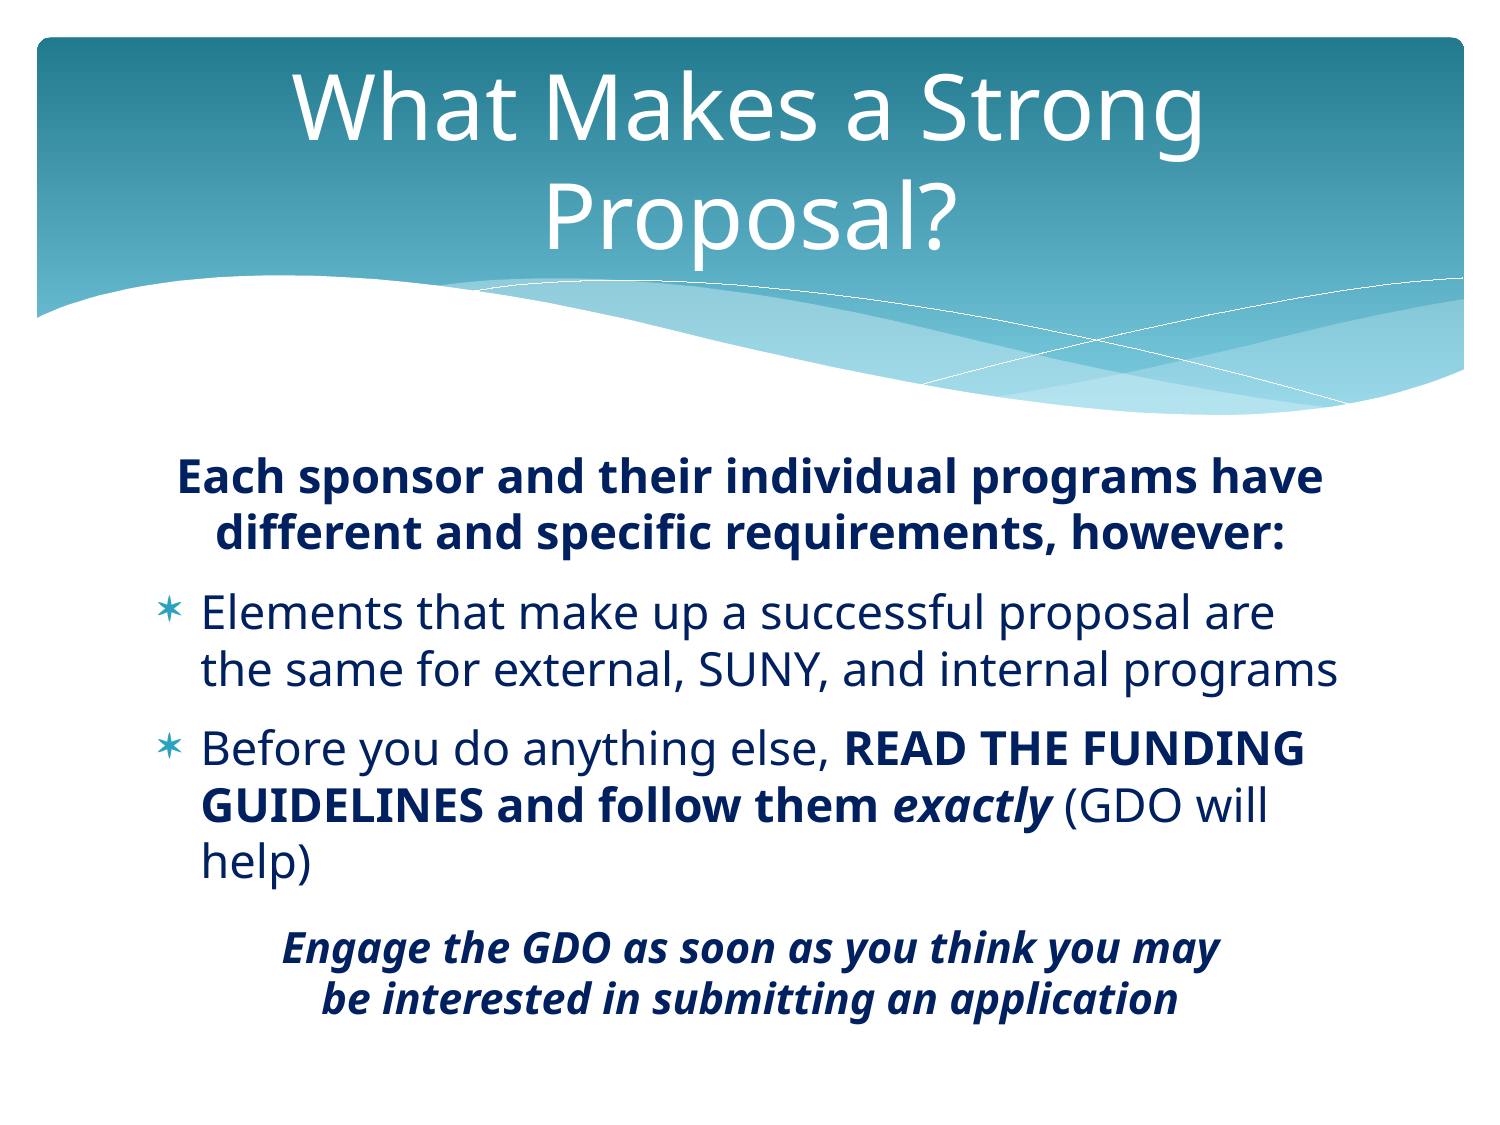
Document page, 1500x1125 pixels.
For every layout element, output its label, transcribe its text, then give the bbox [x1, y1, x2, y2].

title What Makes a Strong Proposal? [75, 55, 1425, 261]
list Each sponsor and their individual programs have different and specific requirements, however: Elements that make up a successful proposal are the same for external, SUNY, and internal programs Before you do anything else, READ THE FUNDING GUIDELINES and follow them exactly (GDO will help) Engage the GDO as soon as you think you may be interested in submitting an application [143, 438, 1359, 1038]
